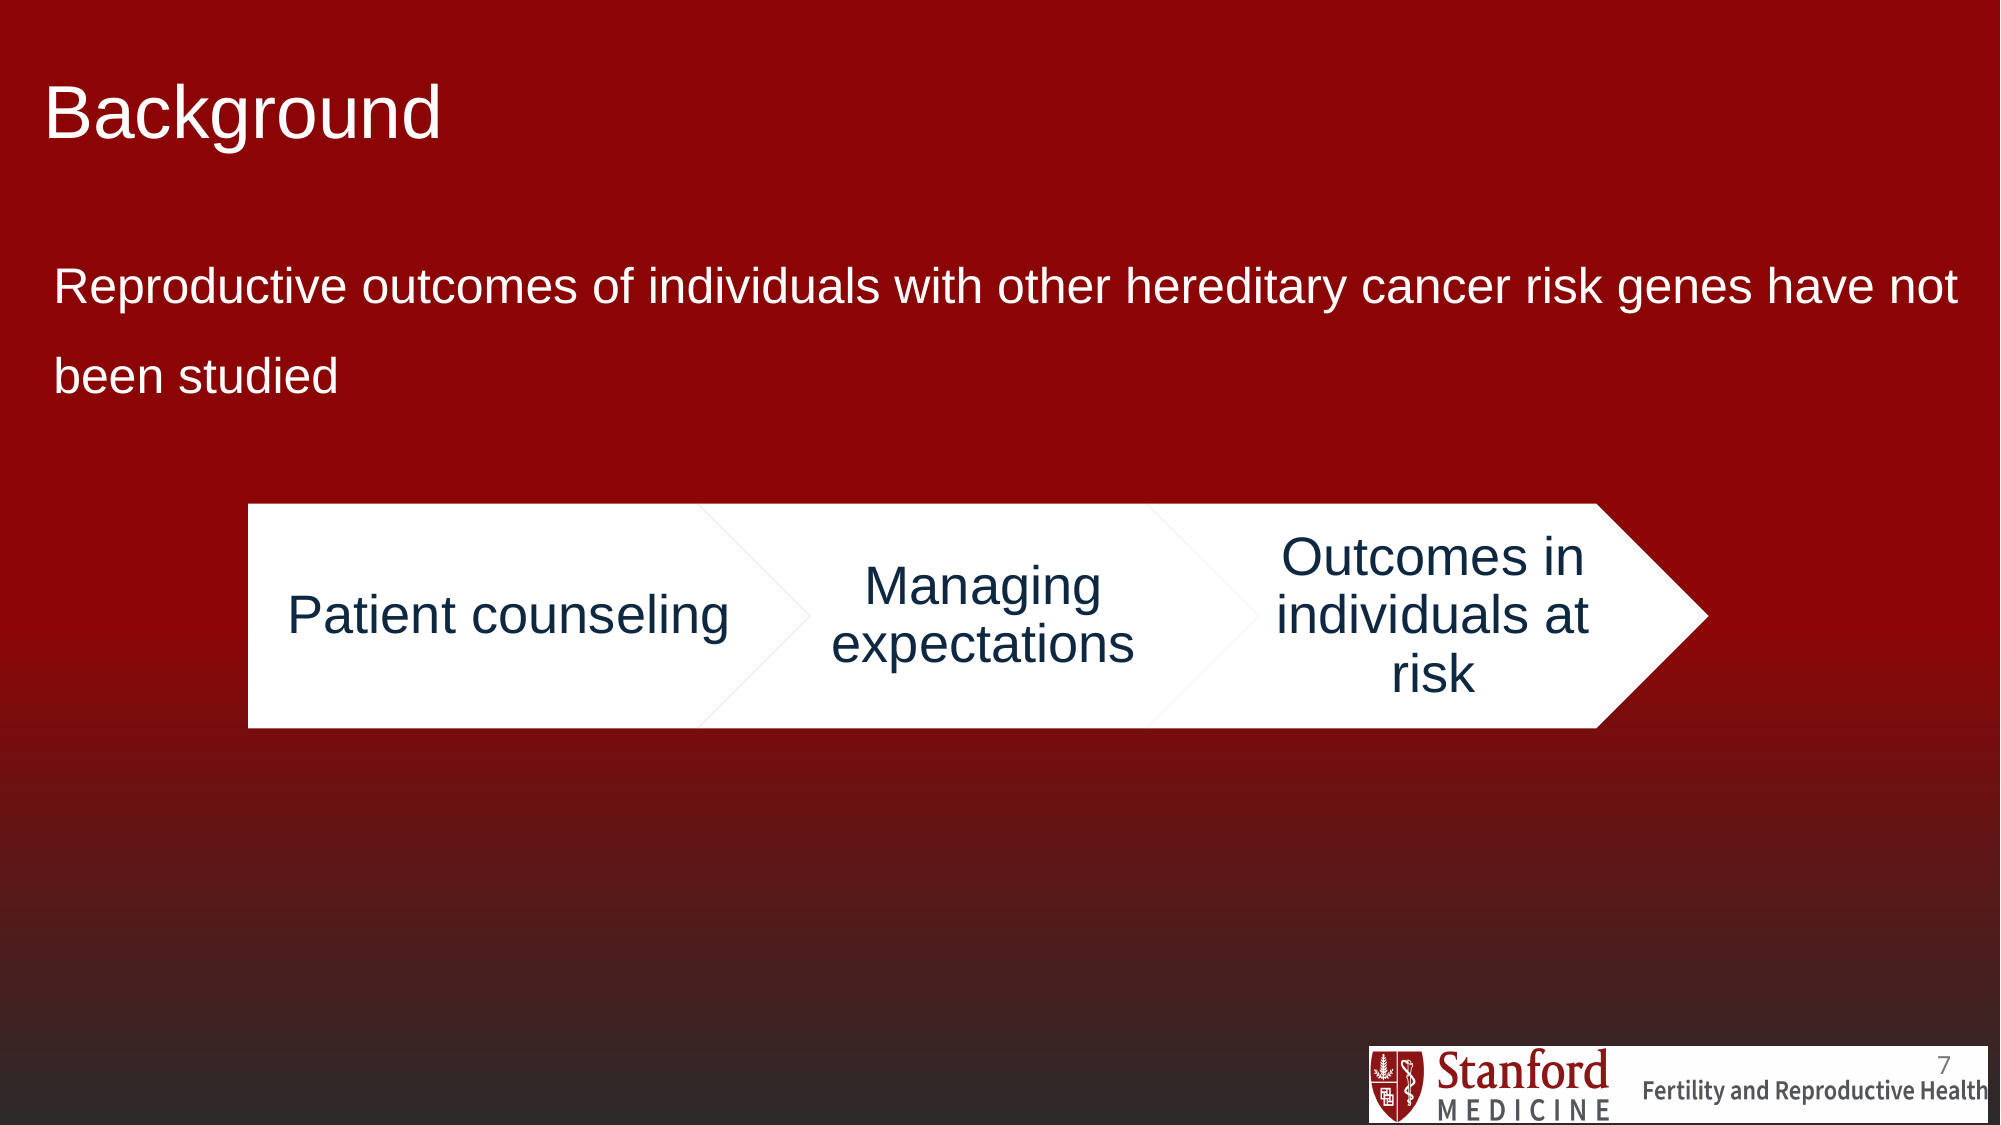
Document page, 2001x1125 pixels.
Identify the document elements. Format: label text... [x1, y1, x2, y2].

slide_number 7 [1516, 1036, 1967, 1045]
list Reproductive outcomes of individuals with other hereditary cancer risk genes have not been studied [38, 215, 1986, 495]
title Background [28, 28, 1670, 201]
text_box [246, 316, 1710, 916]
picture [1368, 1045, 1988, 1124]
